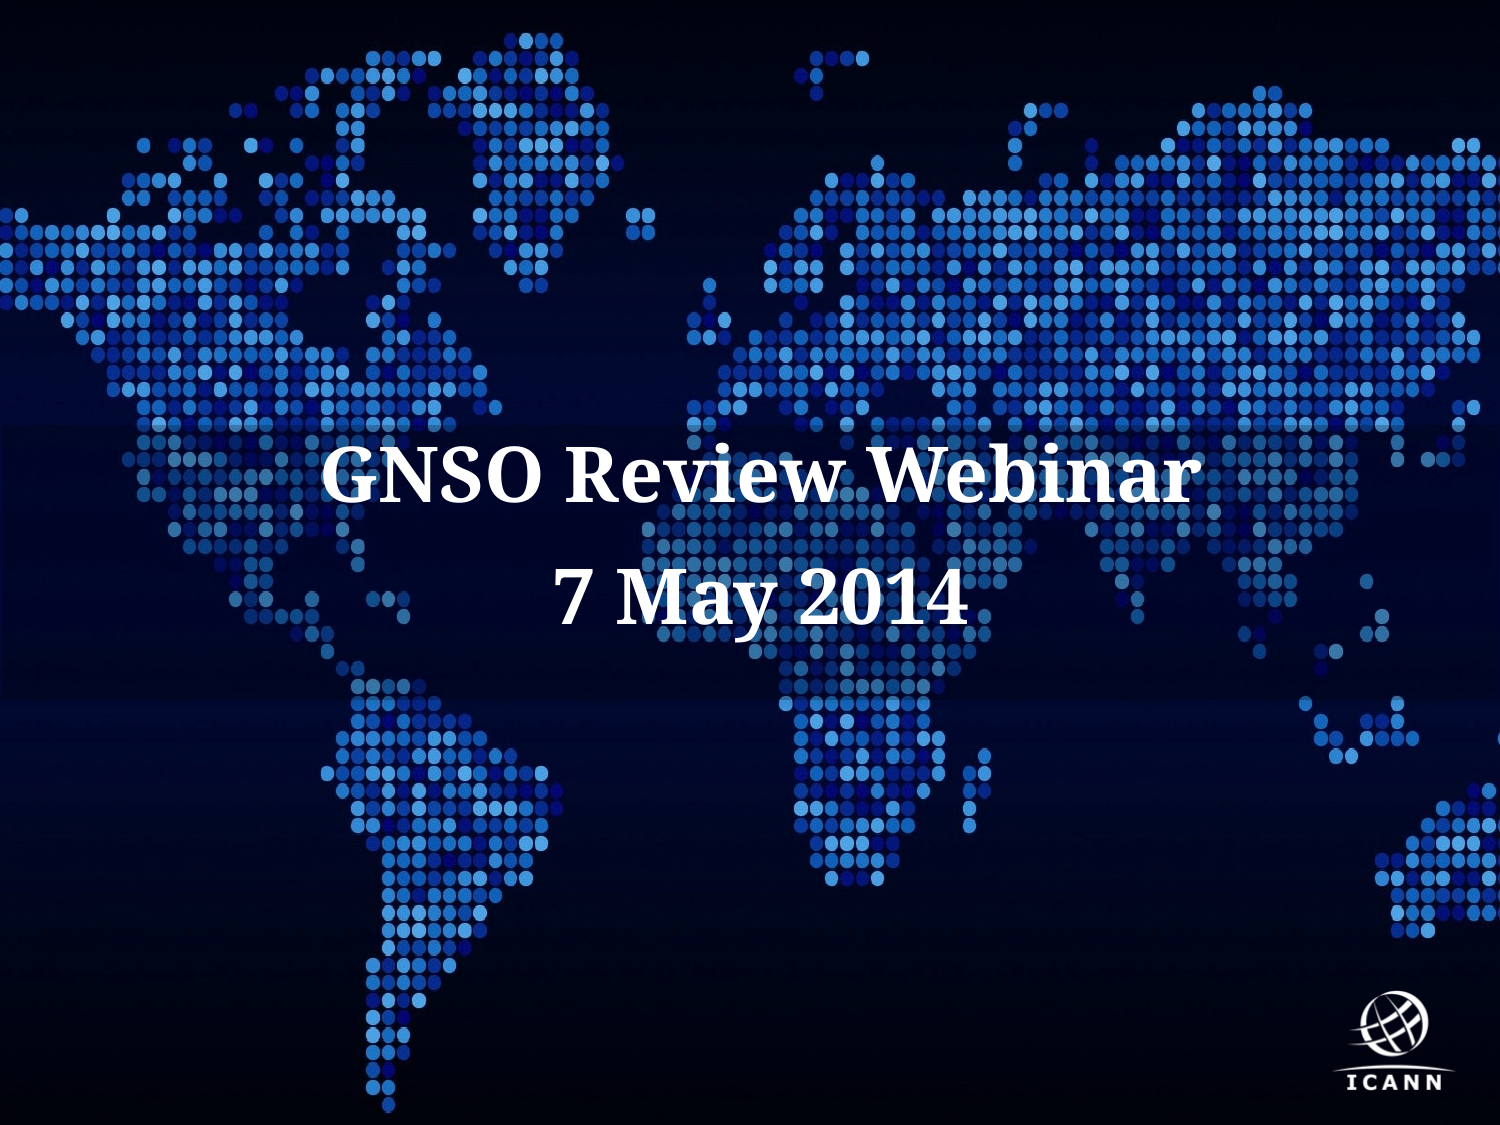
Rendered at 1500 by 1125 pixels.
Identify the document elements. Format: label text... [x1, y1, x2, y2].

picture [0, 0, 1500, 337]
list GNSO Review Webinar 7 May 2014 [0, 337, 1500, 607]
picture [0, 607, 1500, 1125]
